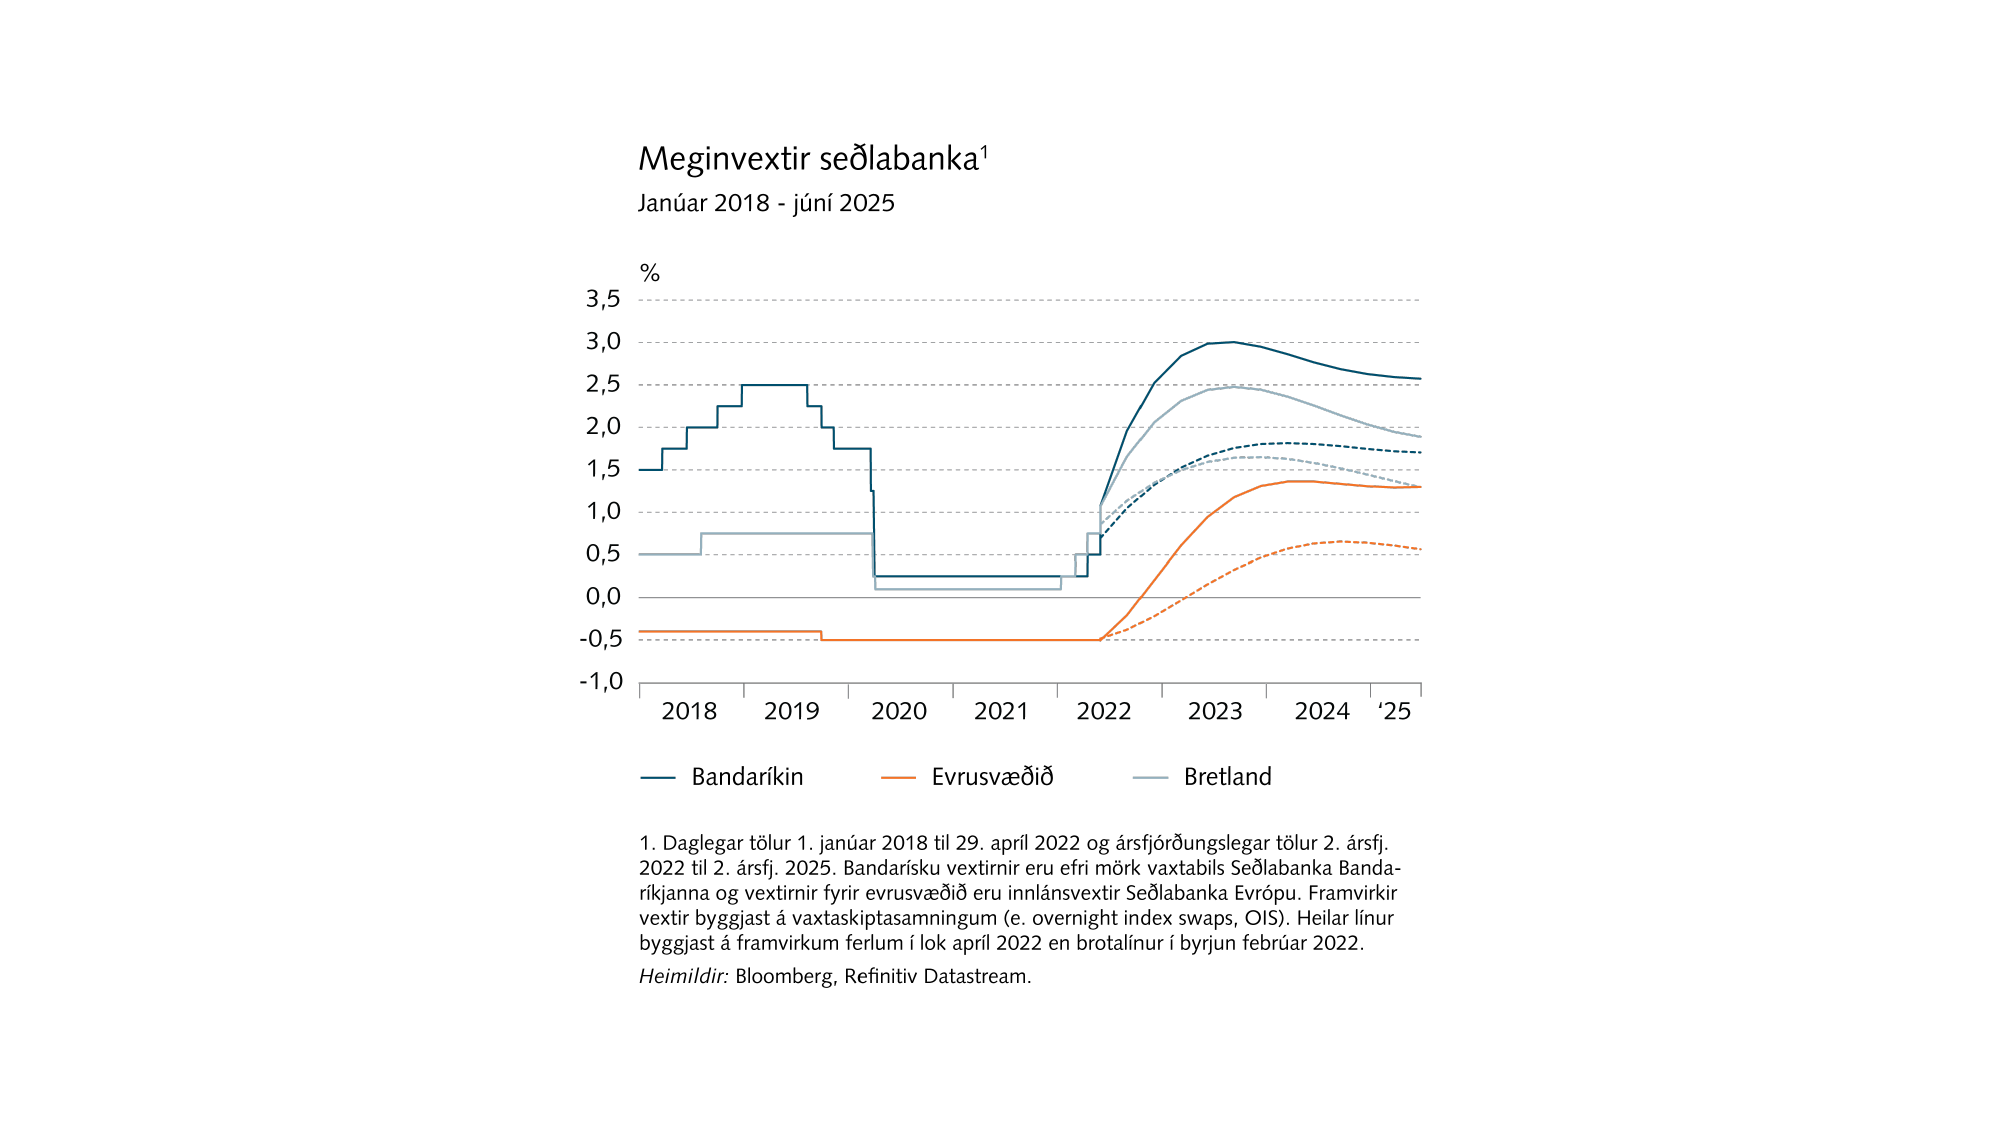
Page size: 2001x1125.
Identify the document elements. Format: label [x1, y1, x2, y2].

picture [578, 130, 1422, 995]
